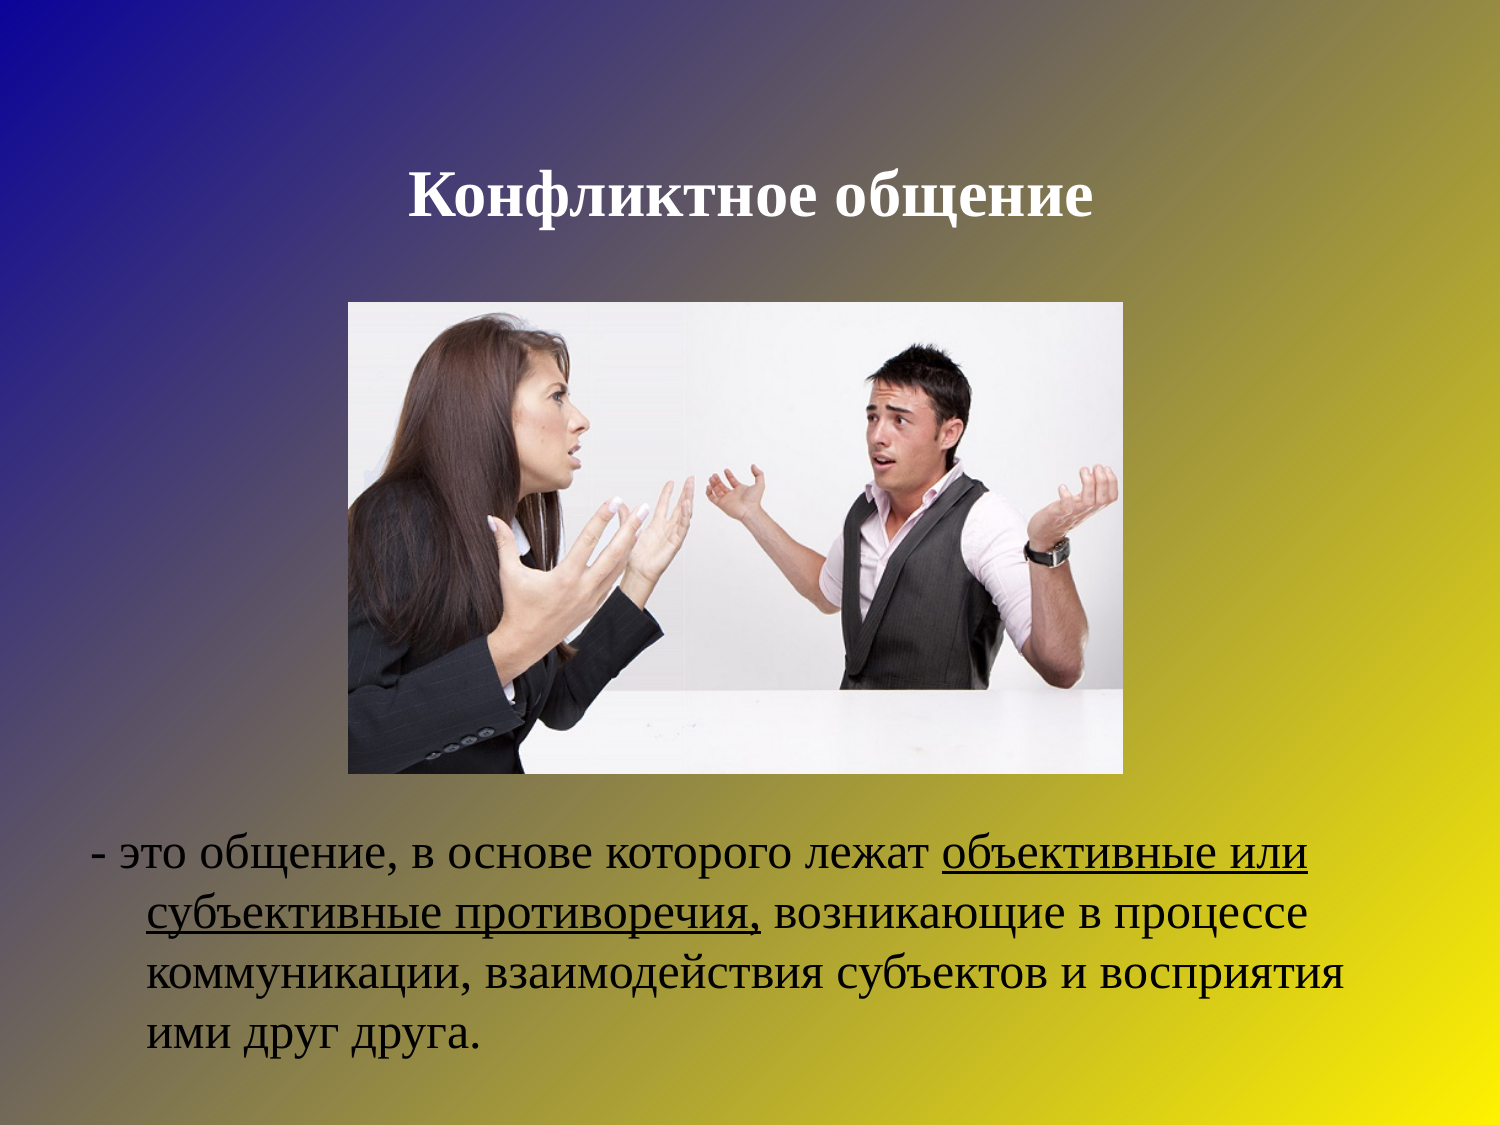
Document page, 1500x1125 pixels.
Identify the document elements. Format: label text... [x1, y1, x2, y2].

title Конфликтное общение [76, 101, 1427, 277]
picture [348, 302, 1123, 774]
list - это общение, в основе которого лежат объективные или субъективные противоречия, возникающие в процессе коммуникации, взаимодействия субъектов и восприятия ими друг друга. [75, 810, 1425, 1079]
